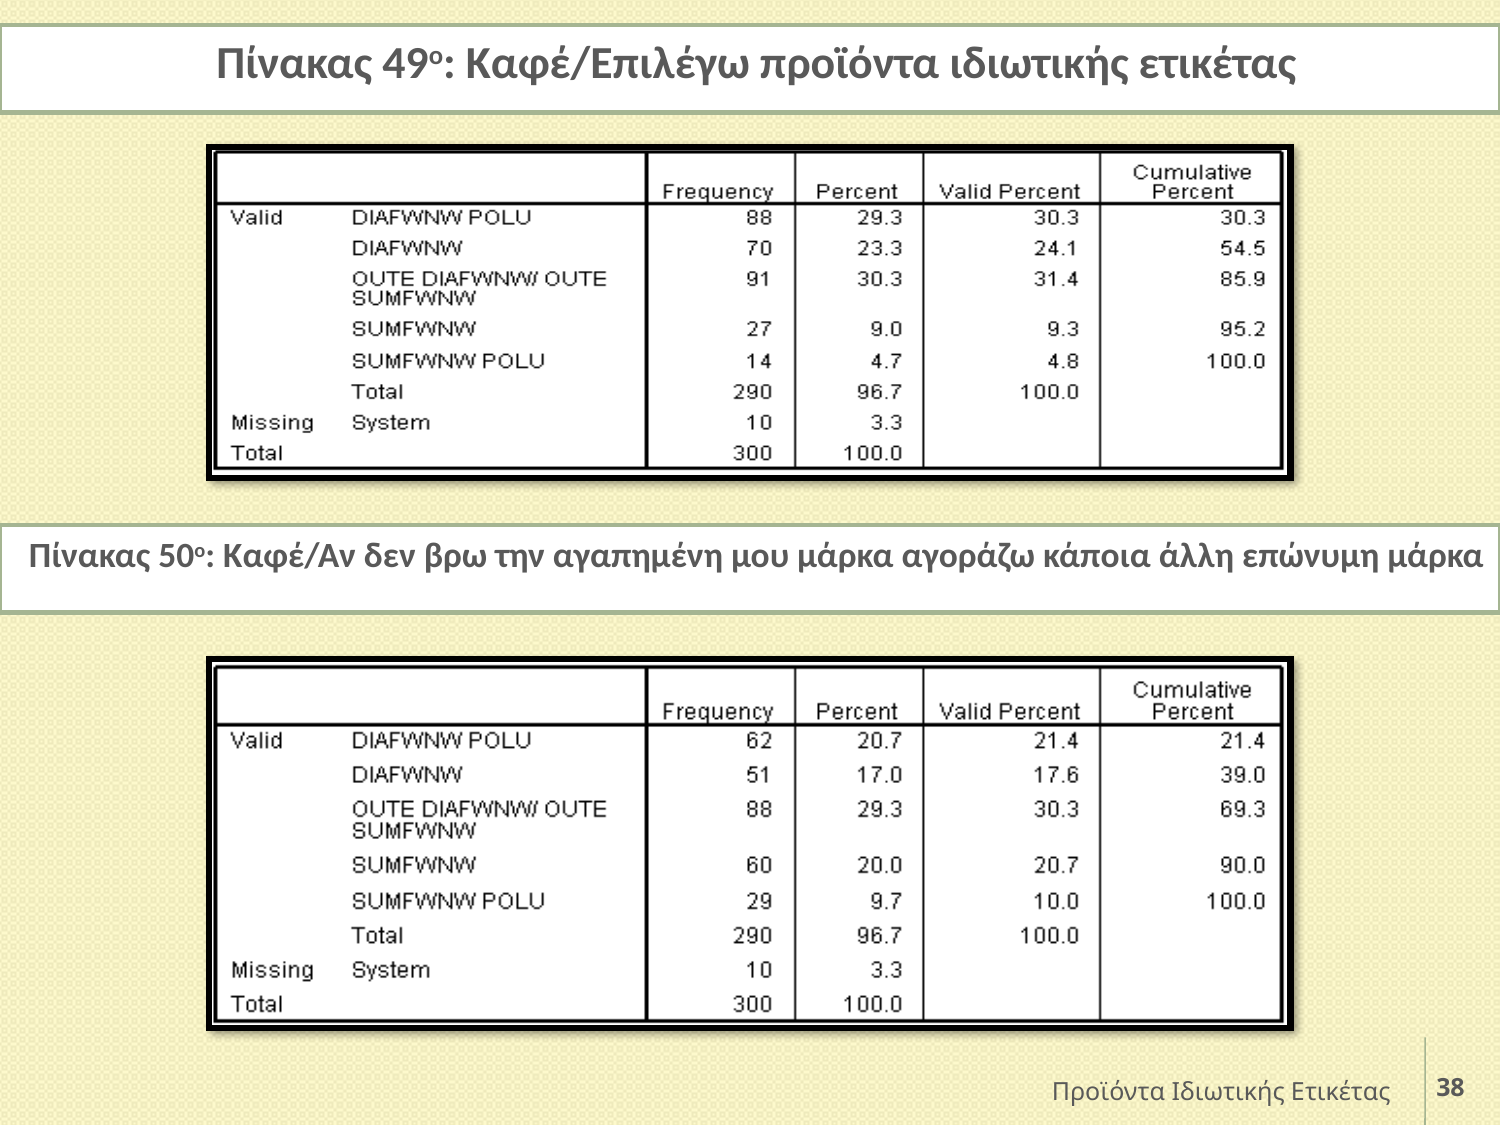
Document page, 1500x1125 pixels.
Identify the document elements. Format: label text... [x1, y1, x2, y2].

footer Προϊόντα Ιδιωτικής Ετικέτας [937, 1034, 1413, 1113]
slide_number 38 [1413, 1034, 1488, 1113]
list Πίνακας 50ο: Καφέ/Αν δεν βρω την αγαπημένη μου μάρκα αγοράζω κάποια άλλη επώνυμη μάρκα [0, 523, 1500, 615]
picture [212, 662, 1288, 1026]
list Πίνακας 49ο: Καφέ/Επιλέγω προϊόντα ιδιωτικής ετικέτας [0, 23, 1500, 115]
picture [212, 149, 1288, 476]
